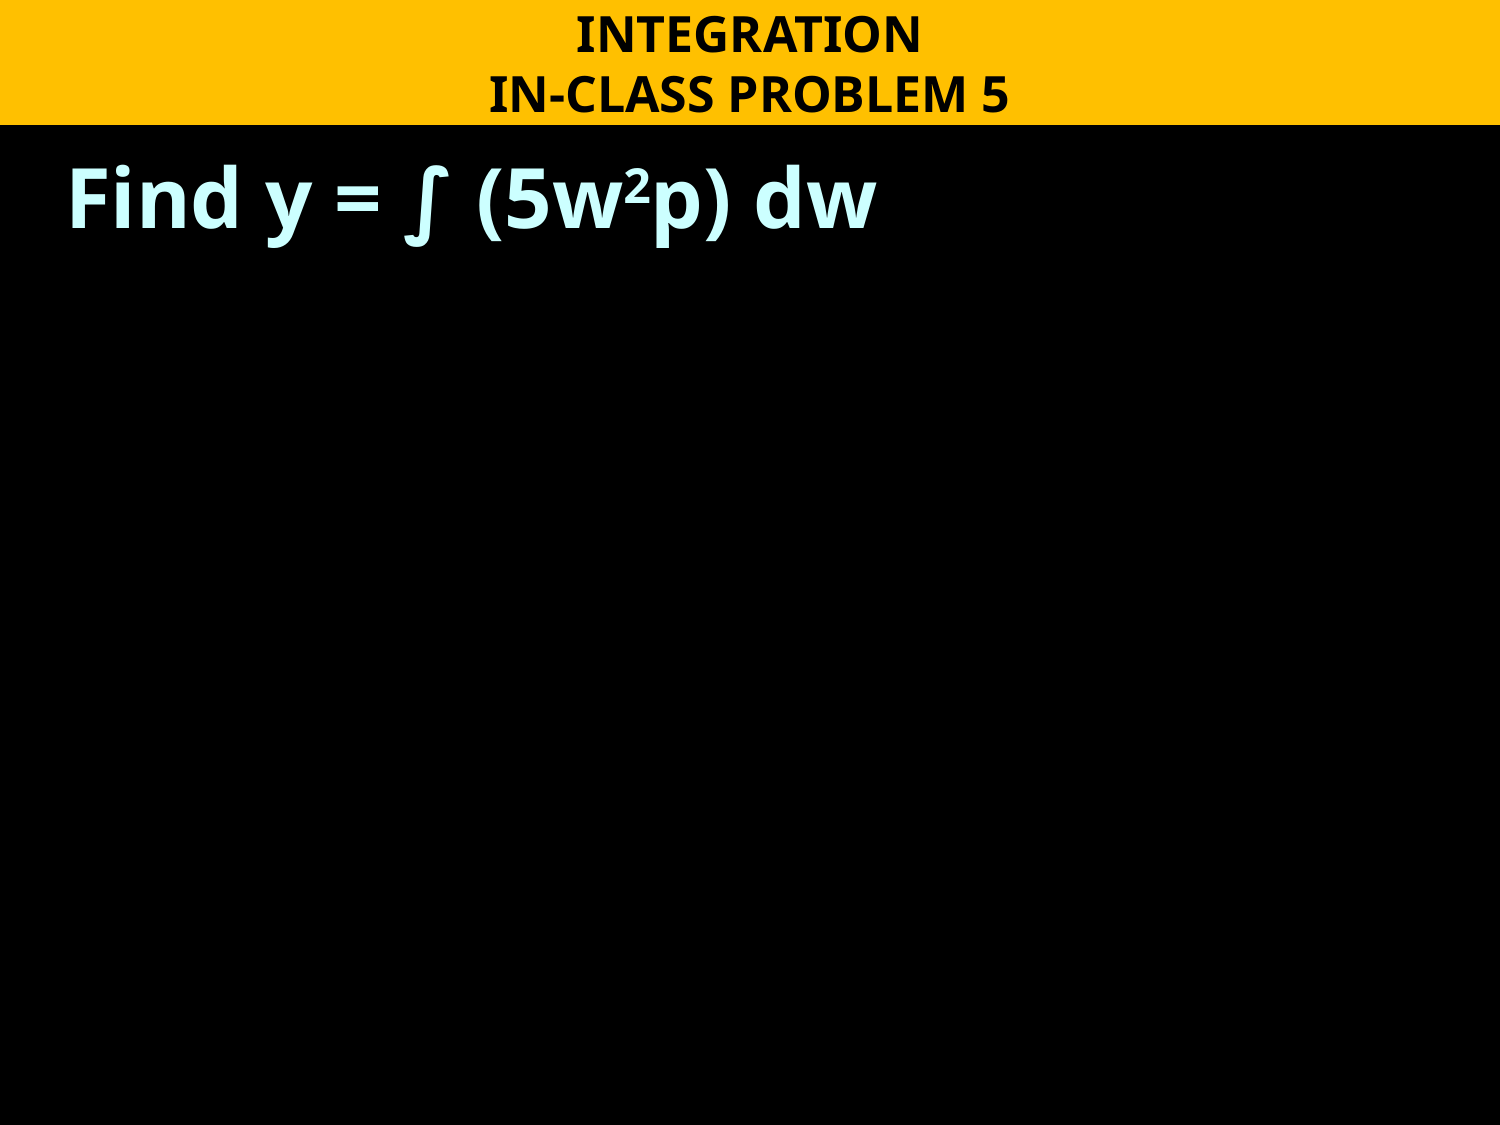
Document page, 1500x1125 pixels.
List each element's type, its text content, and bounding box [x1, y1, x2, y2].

list Find y = ∫ (5w2p) dw [50, 137, 1438, 1063]
text_box INTEGRATION IN-CLASS PROBLEM 5 [0, 0, 1500, 125]
